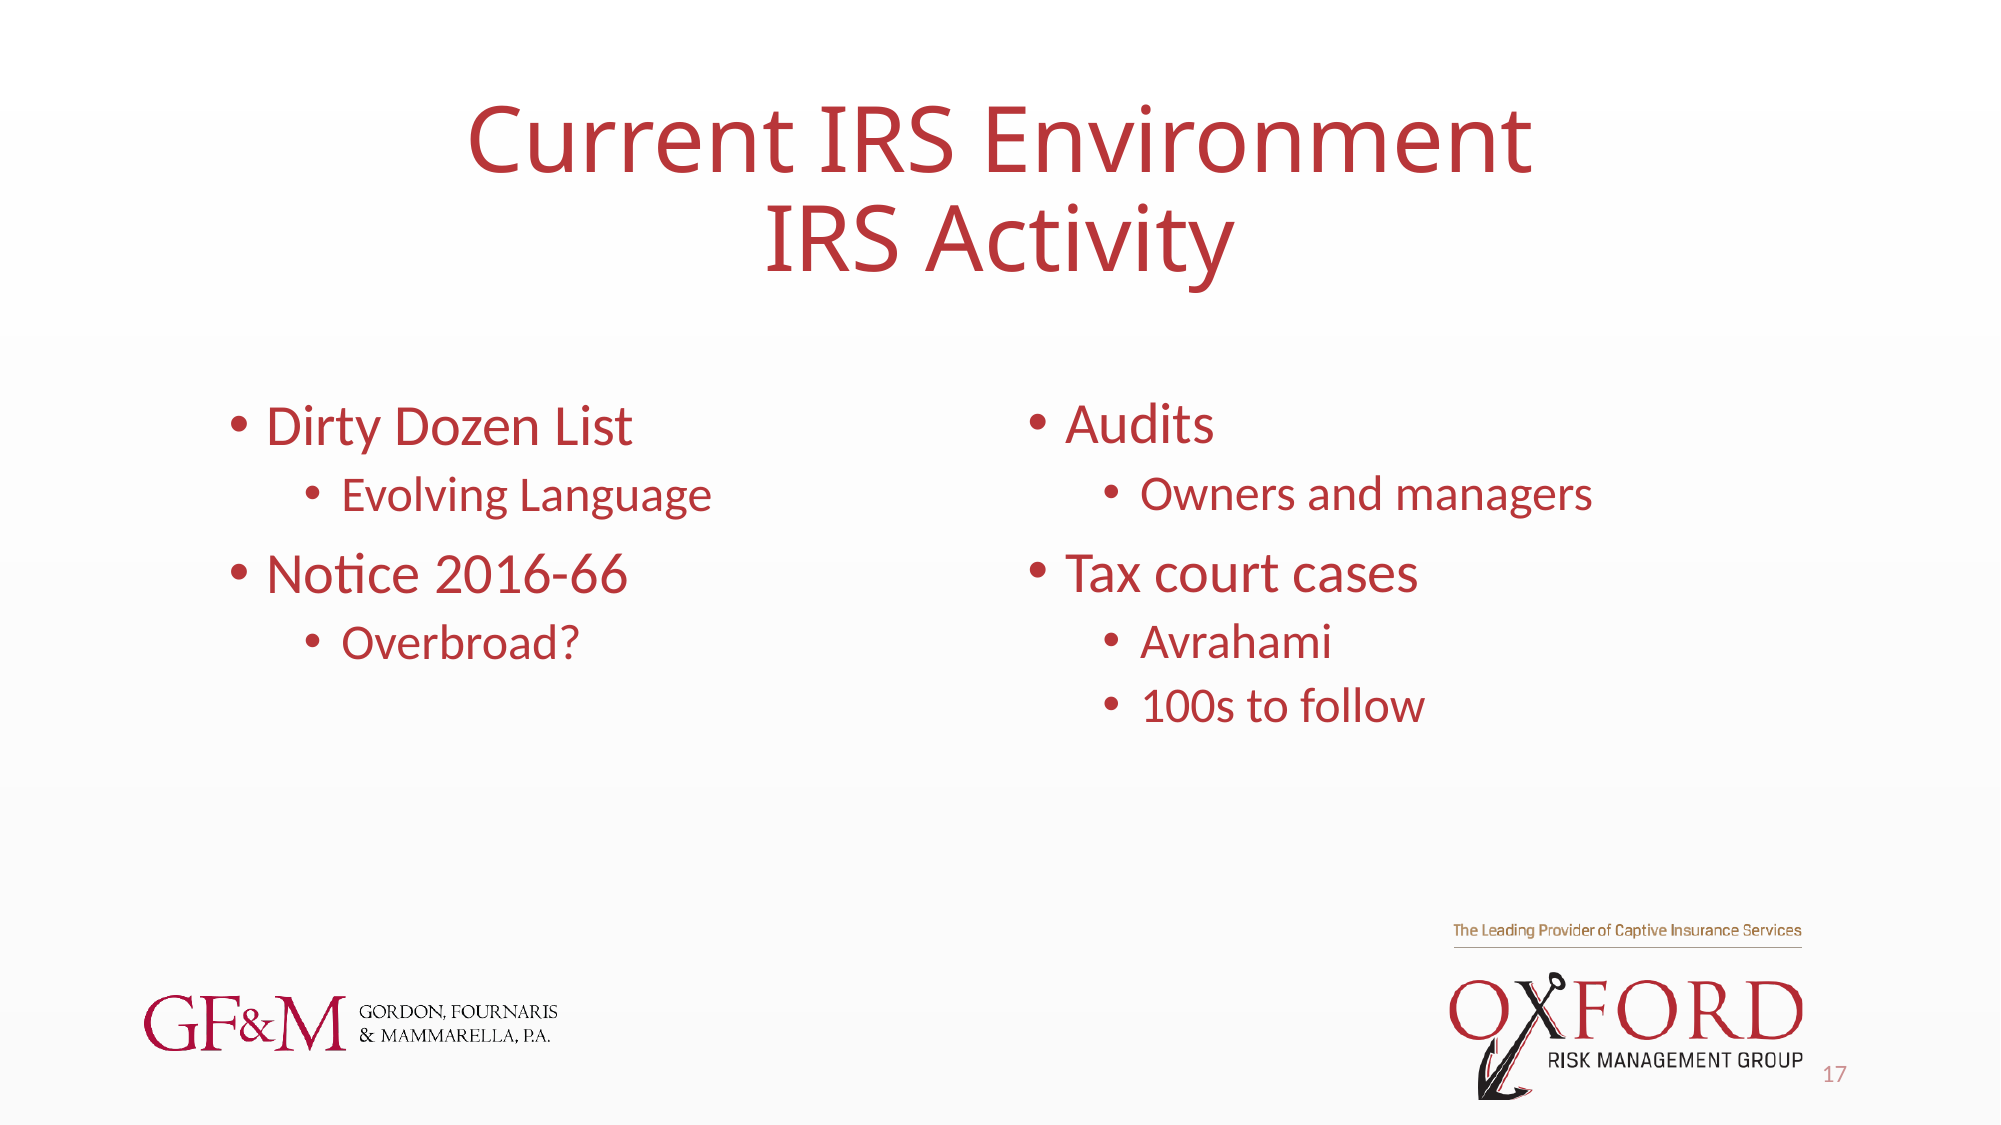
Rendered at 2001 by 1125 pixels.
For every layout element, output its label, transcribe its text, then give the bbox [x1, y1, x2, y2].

picture [143, 995, 557, 1052]
picture [1449, 923, 1803, 1100]
slide_number 17 [1412, 1042, 1863, 1103]
list Audits Owners and managers Tax court cases Avrahami 100s to follow [1012, 386, 1863, 1100]
list Dirty Dozen List Evolving Language Notice 2016-66 Overbroad? [213, 387, 1064, 1102]
title Current IRS Environment IRS Activity [137, 59, 1863, 326]
